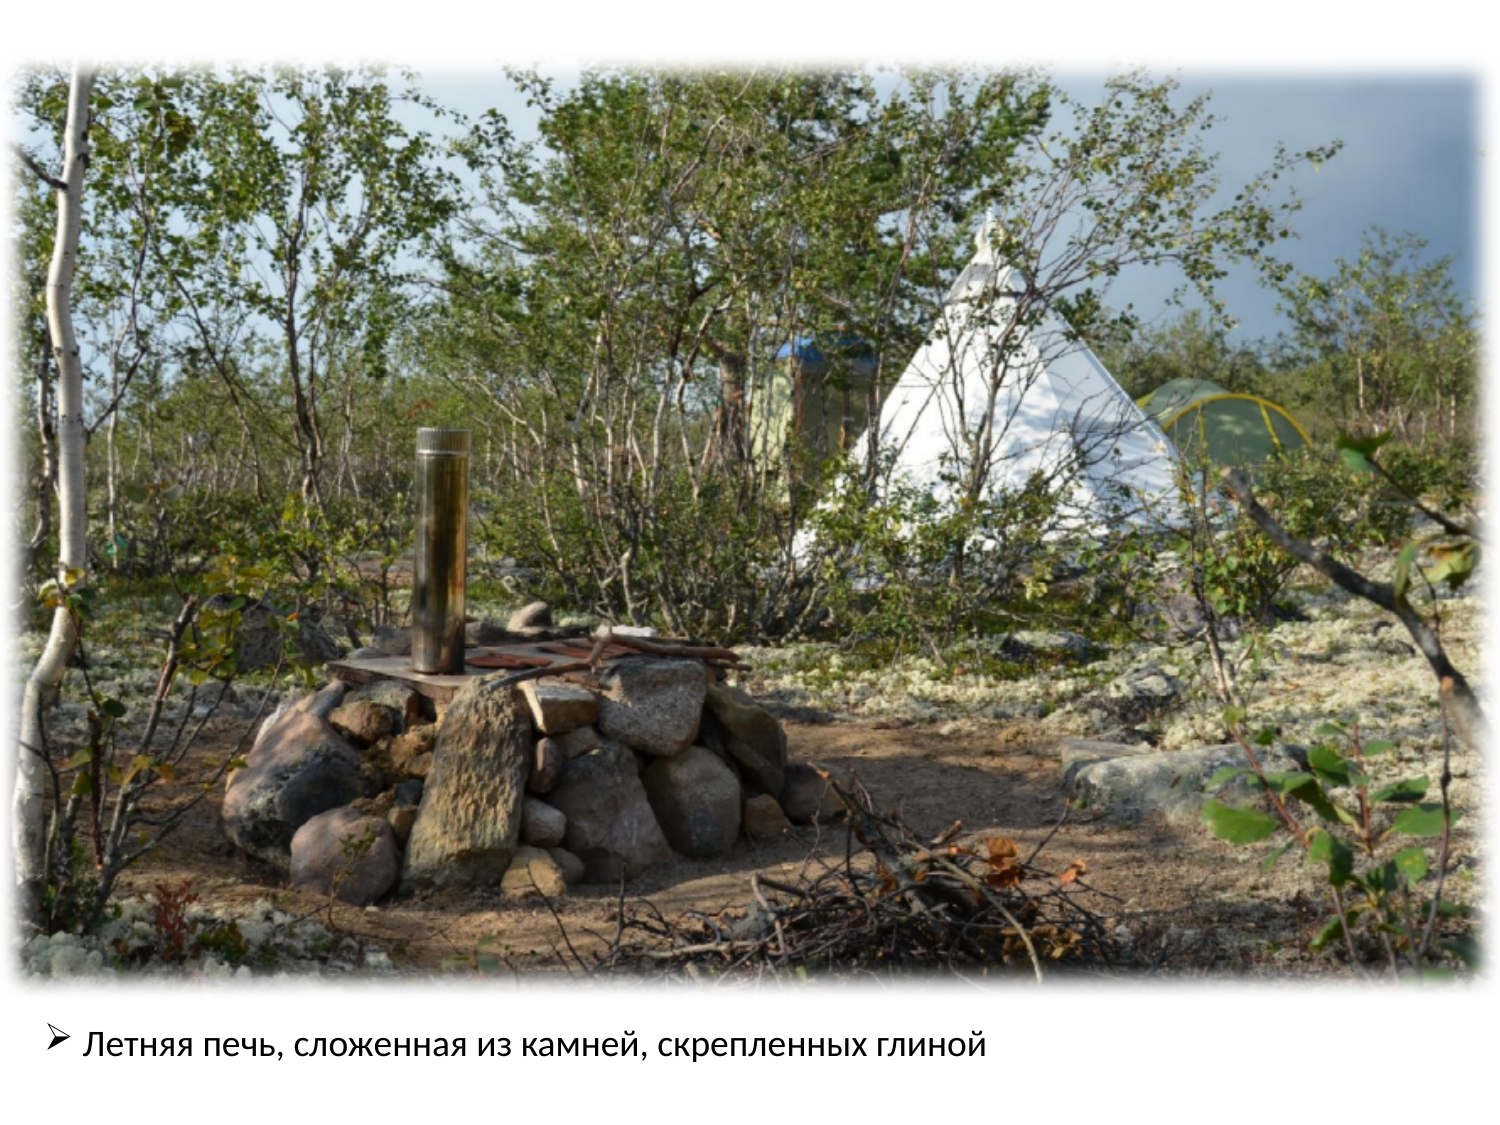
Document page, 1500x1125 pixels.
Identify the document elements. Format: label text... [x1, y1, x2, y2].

text_box Летняя печь, сложенная из камней, скрепленных глиной [29, 1011, 1317, 1072]
picture [0, 54, 1500, 1002]
